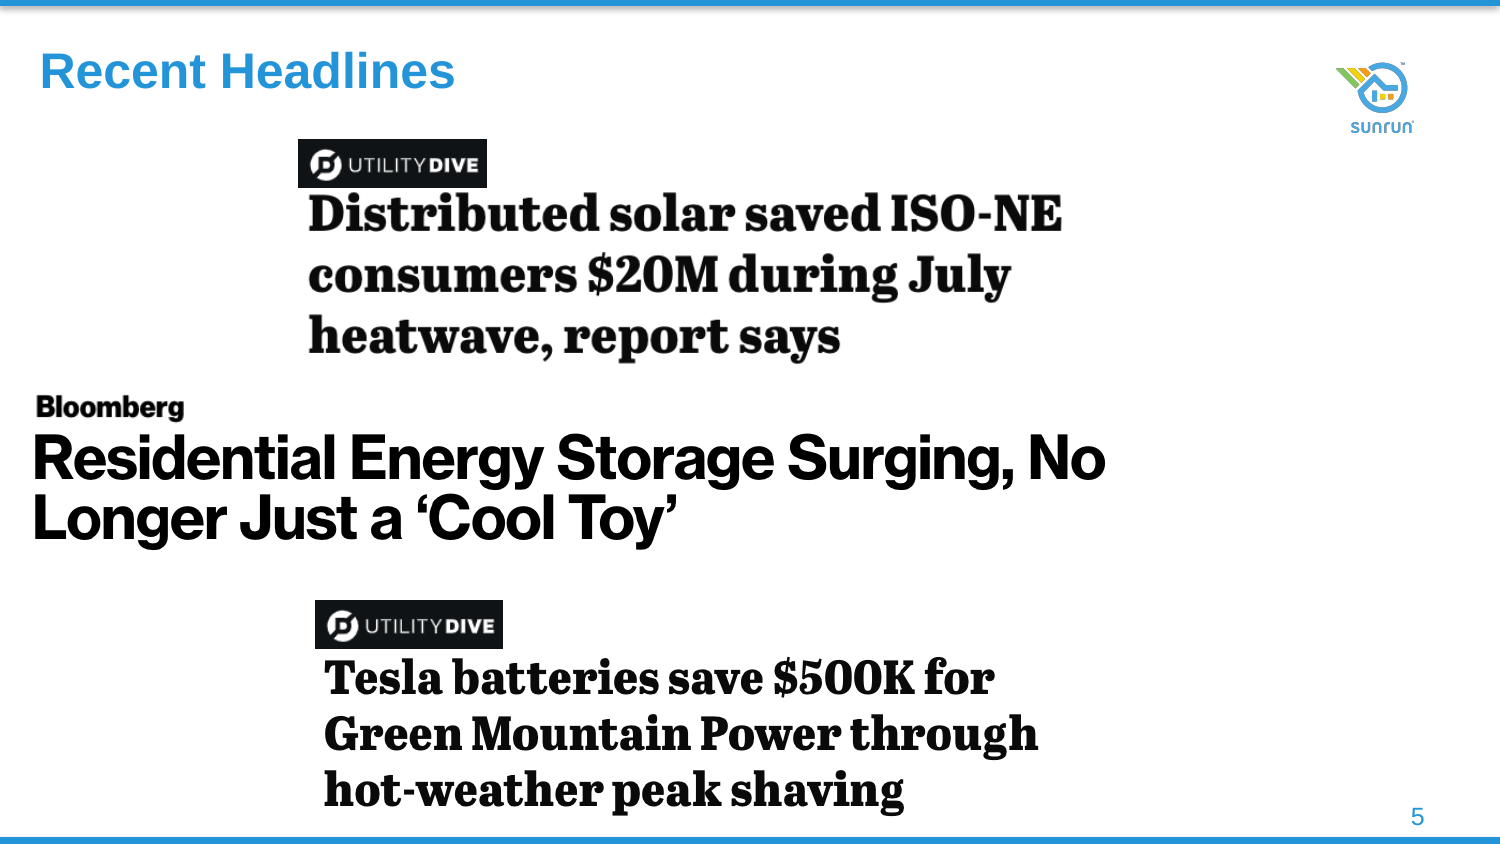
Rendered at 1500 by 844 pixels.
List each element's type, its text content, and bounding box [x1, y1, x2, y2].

slide_number ‹#› [1089, 793, 1440, 839]
picture [298, 139, 1079, 370]
picture [315, 600, 1047, 831]
title Recent Headlines [24, 31, 1211, 102]
picture [1336, 62, 1414, 133]
picture [24, 387, 1113, 552]
